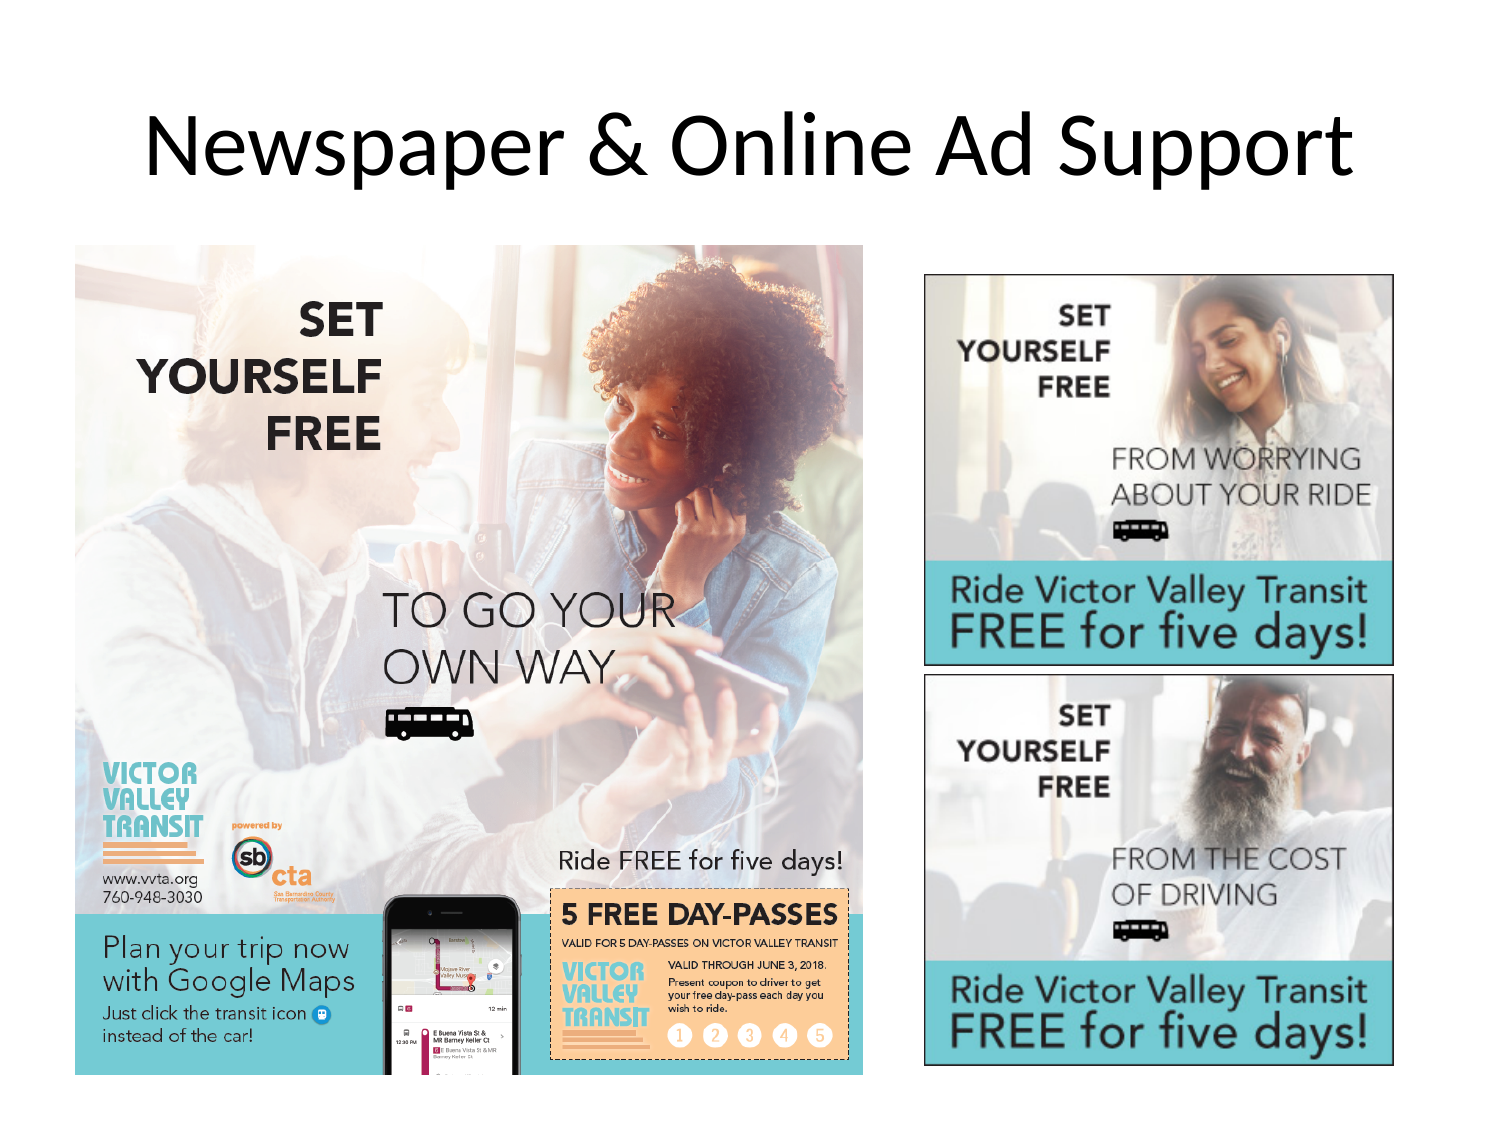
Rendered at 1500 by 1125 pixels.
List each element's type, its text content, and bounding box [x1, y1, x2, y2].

picture [924, 274, 1394, 666]
picture [74, 244, 863, 1076]
picture [924, 674, 1394, 1066]
title Newspaper & Online Ad Support [75, 45, 1425, 233]
